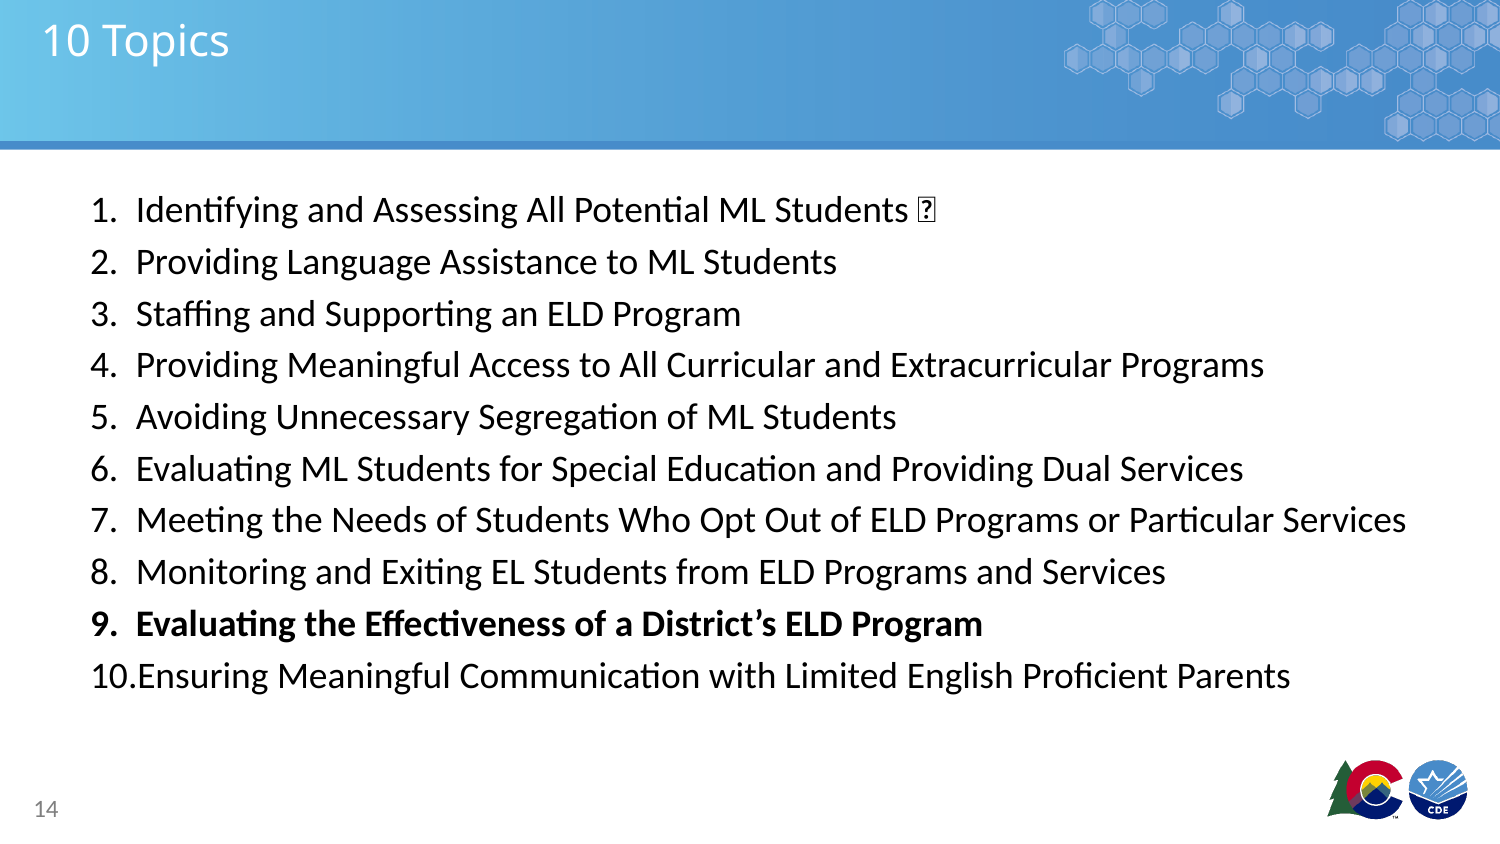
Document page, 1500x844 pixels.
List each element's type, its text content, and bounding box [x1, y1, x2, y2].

list Identifying and Assessing All Potential ML Students ✅ Providing Language Assistance to ML Students Staffing and Supporting an ELD Program Providing Meaningful Access to All Curricular and Extracurricular Programs Avoiding Unnecessary Segregation of ML Students Evaluating ML Students for Special Education and Providing Dual Services Meeting the Needs of Students Who Opt Out of ELD Programs or Particular Services Monitoring and Exiting EL Students from ELD Programs and Services Evaluating the Effectiveness of a District’s ELD Program Ensuring Meaningful Communication with Limited English Proficient Parents [79, 178, 1445, 714]
slide_number 14 [22, 790, 276, 824]
picture [1326, 759, 1468, 820]
title 10 Topics [40, 18, 786, 102]
picture [0, 0, 1500, 150]
